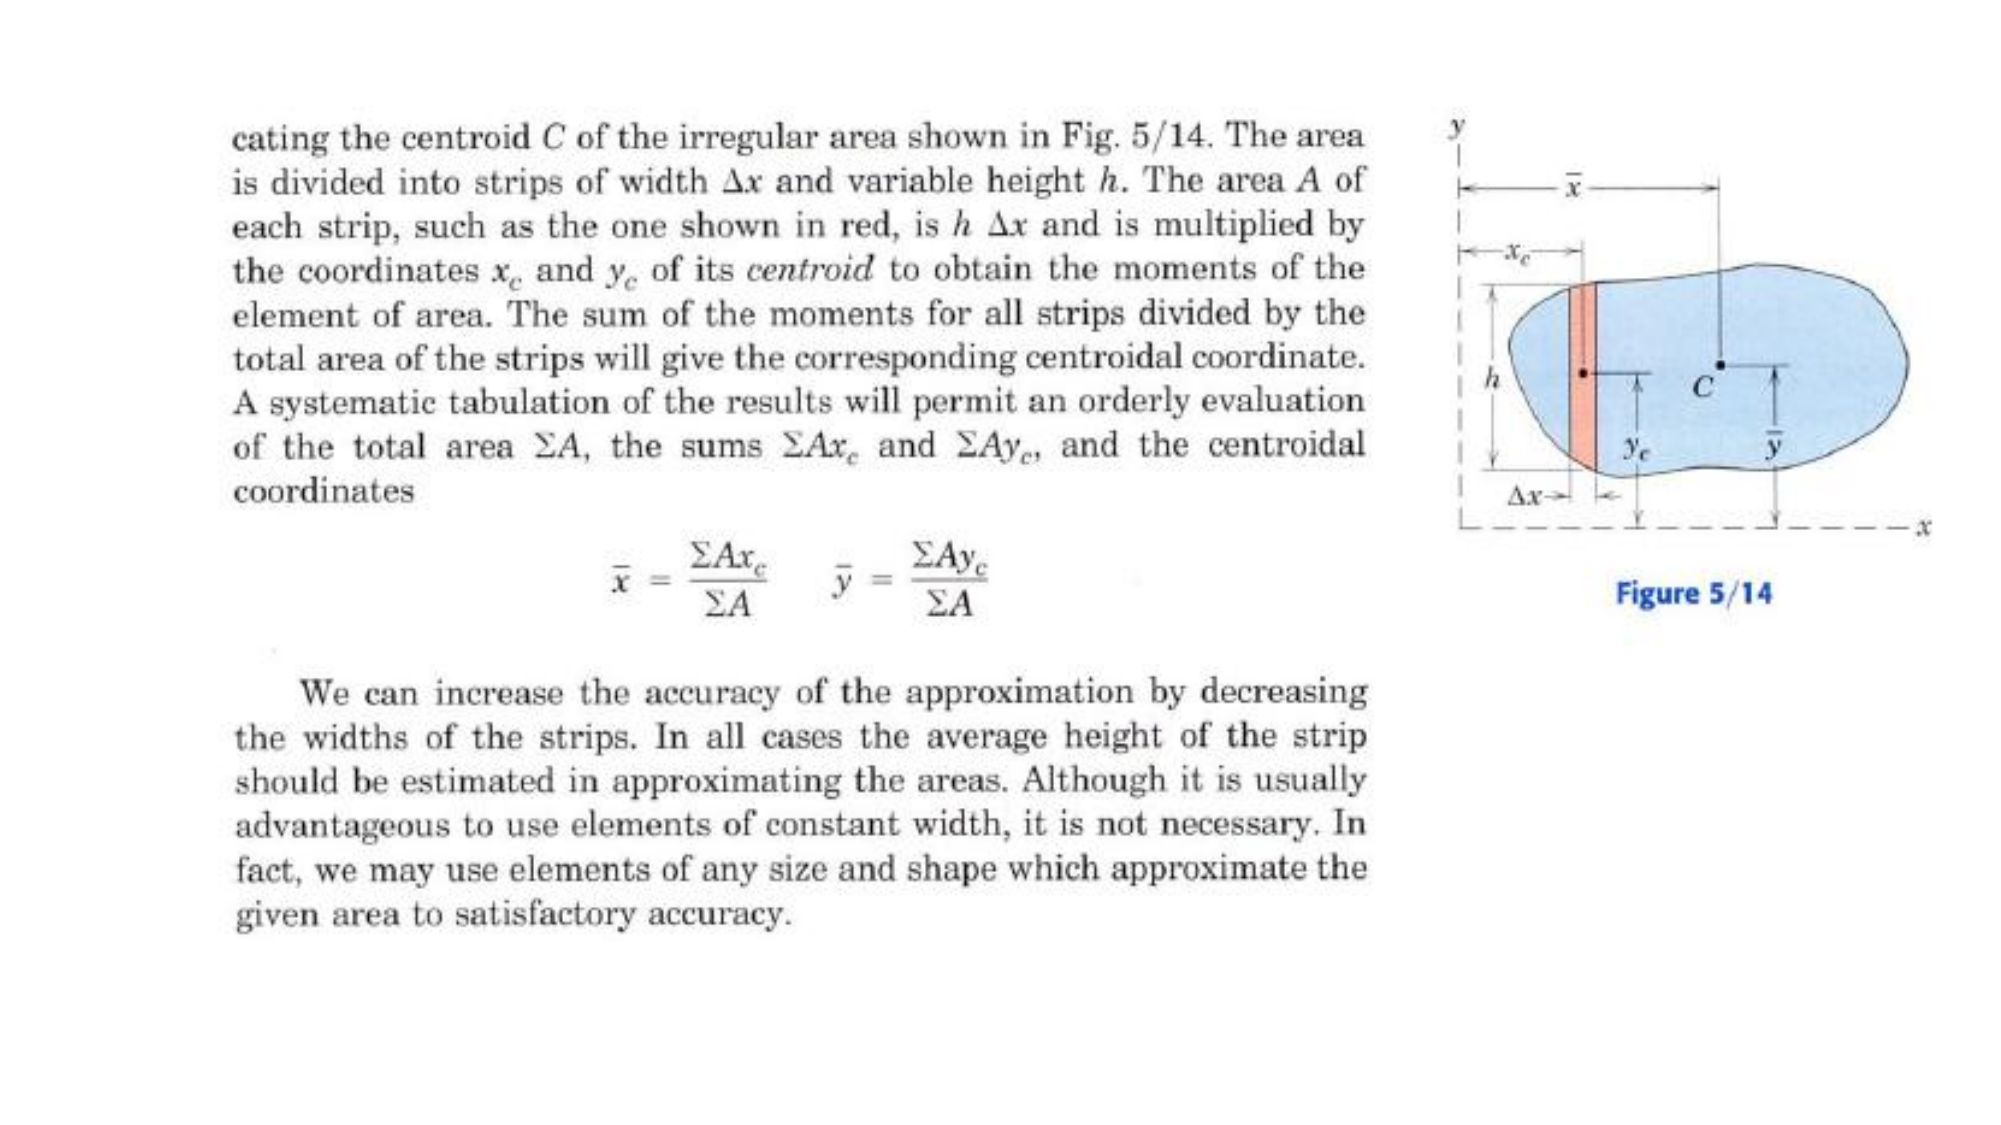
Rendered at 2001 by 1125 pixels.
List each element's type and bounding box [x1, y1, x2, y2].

picture [161, 106, 1959, 942]
